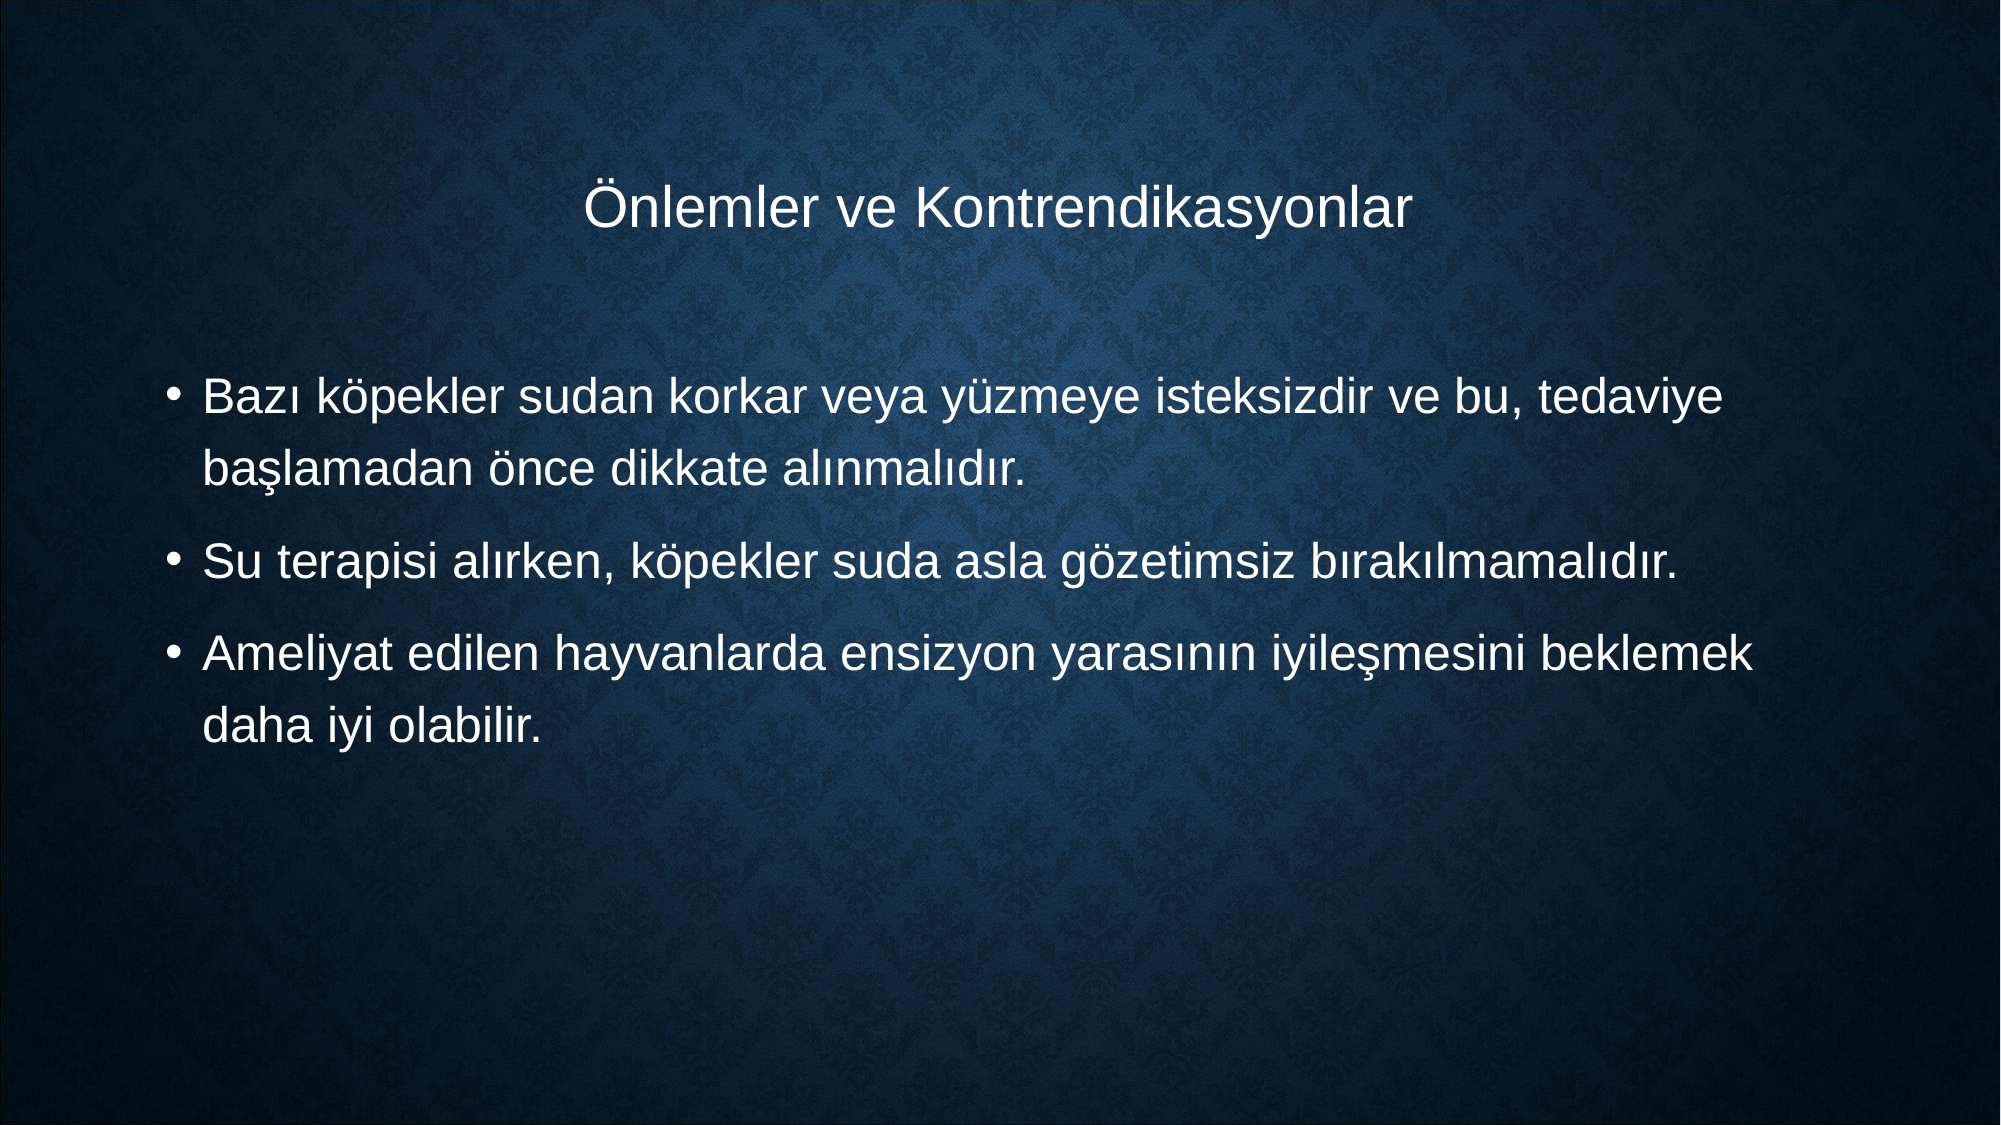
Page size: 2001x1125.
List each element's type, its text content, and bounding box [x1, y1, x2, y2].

list Bazı köpekler sudan korkar veya yüzmeye isteksizdir ve bu, tedaviye başlamadan önce dikkate alınmalıdır. Su terapisi alırken, köpekler suda asla gözetimsiz bırakılmamalıdır. Ameliyat edilen hayvanlarda ensizyon yarasının iyileşmesini beklemek daha iyi olabilir. [150, 343, 1849, 794]
picture [0, 0, 2001, 1125]
title Önlemler ve Kontrendikasyonlar [150, 99, 1849, 318]
